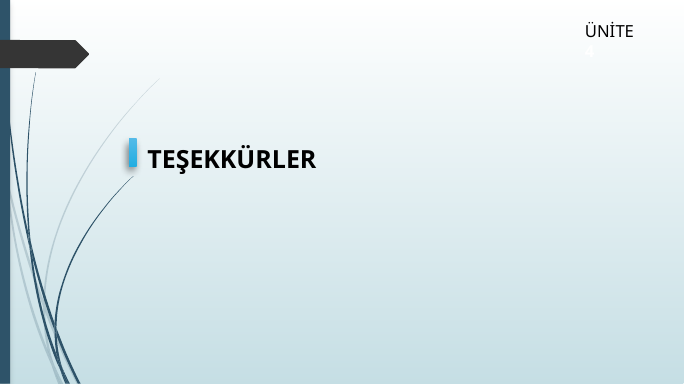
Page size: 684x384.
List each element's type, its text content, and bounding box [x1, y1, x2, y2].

text_box ÜNİTE 4 [578, 17, 661, 65]
text_box [129, 138, 137, 167]
text_box TEŞEKKÜRLER [132, 121, 594, 181]
